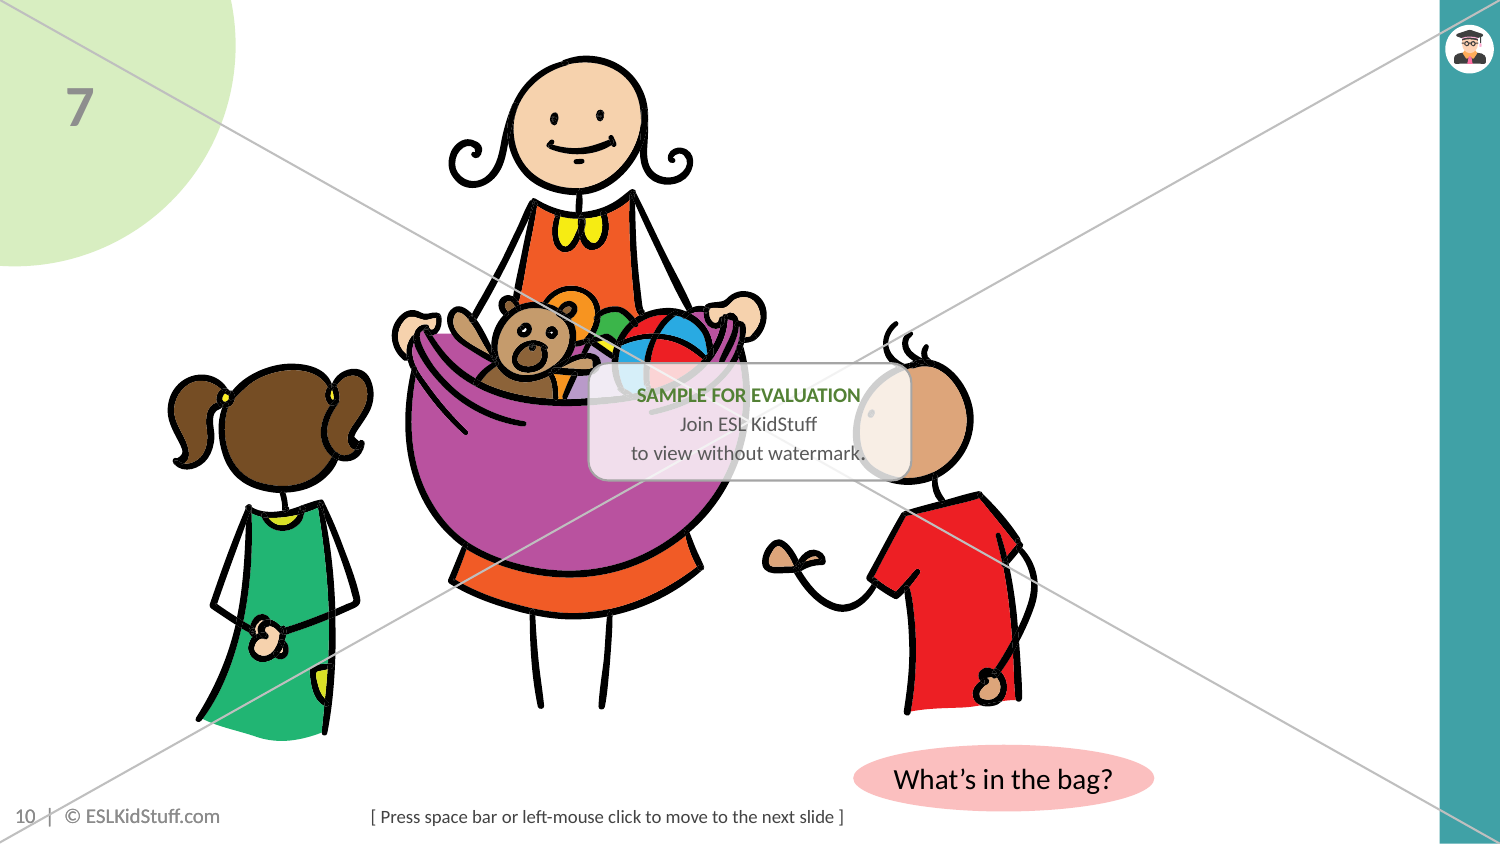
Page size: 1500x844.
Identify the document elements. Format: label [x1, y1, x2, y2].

text_box [0, 0, 1500, 844]
